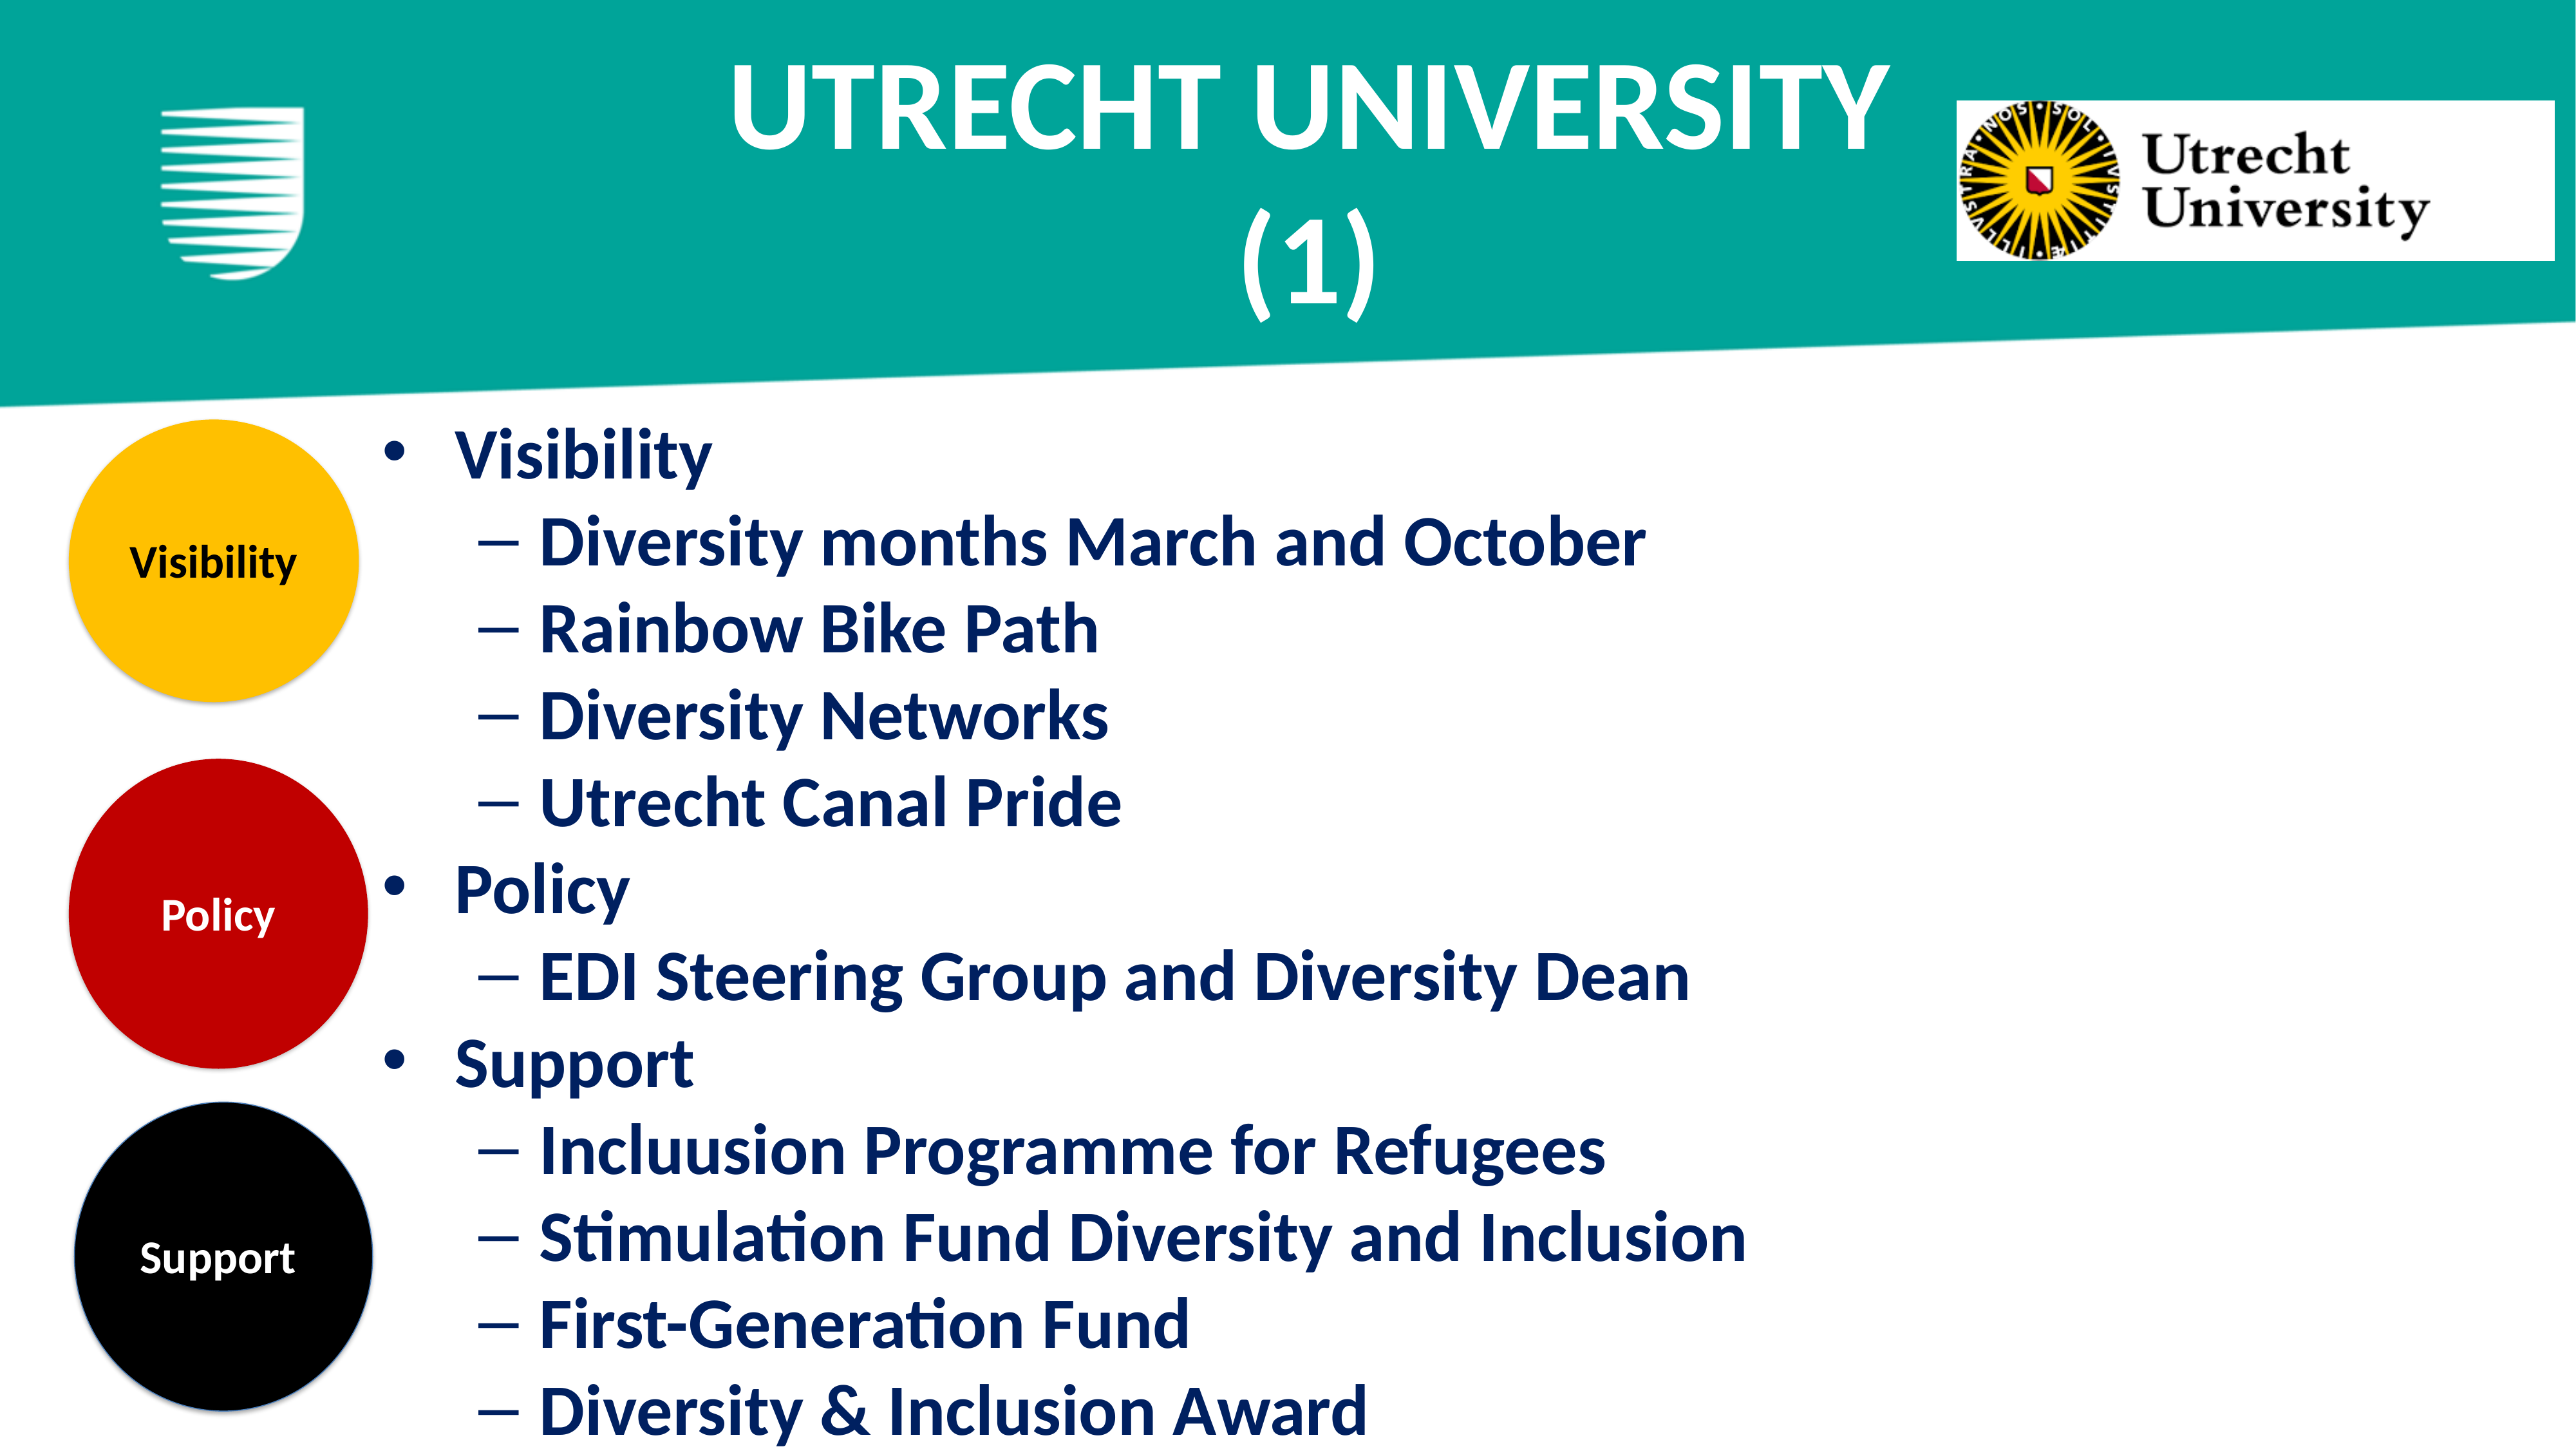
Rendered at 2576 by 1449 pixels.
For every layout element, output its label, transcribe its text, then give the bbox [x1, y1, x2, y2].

title UTRECHT UNIVERSITY (1) [543, 34, 2103, 315]
text_box Visibility [68, 419, 359, 703]
picture [0, 0, 2576, 1449]
text_box Support [73, 1101, 372, 1412]
text_box Policy [68, 759, 368, 1069]
list Visibility Diversity months March and October Rainbow Bike Path Diversity Networks Utrecht Canal Pride Policy EDI Steering Group and Diversity Dean Support Incluusion Programme for Refugees Stimulation Fund Diversity and Inclusion First-Generation Fund Diversity & Inclusion Award [372, 401, 2555, 1415]
